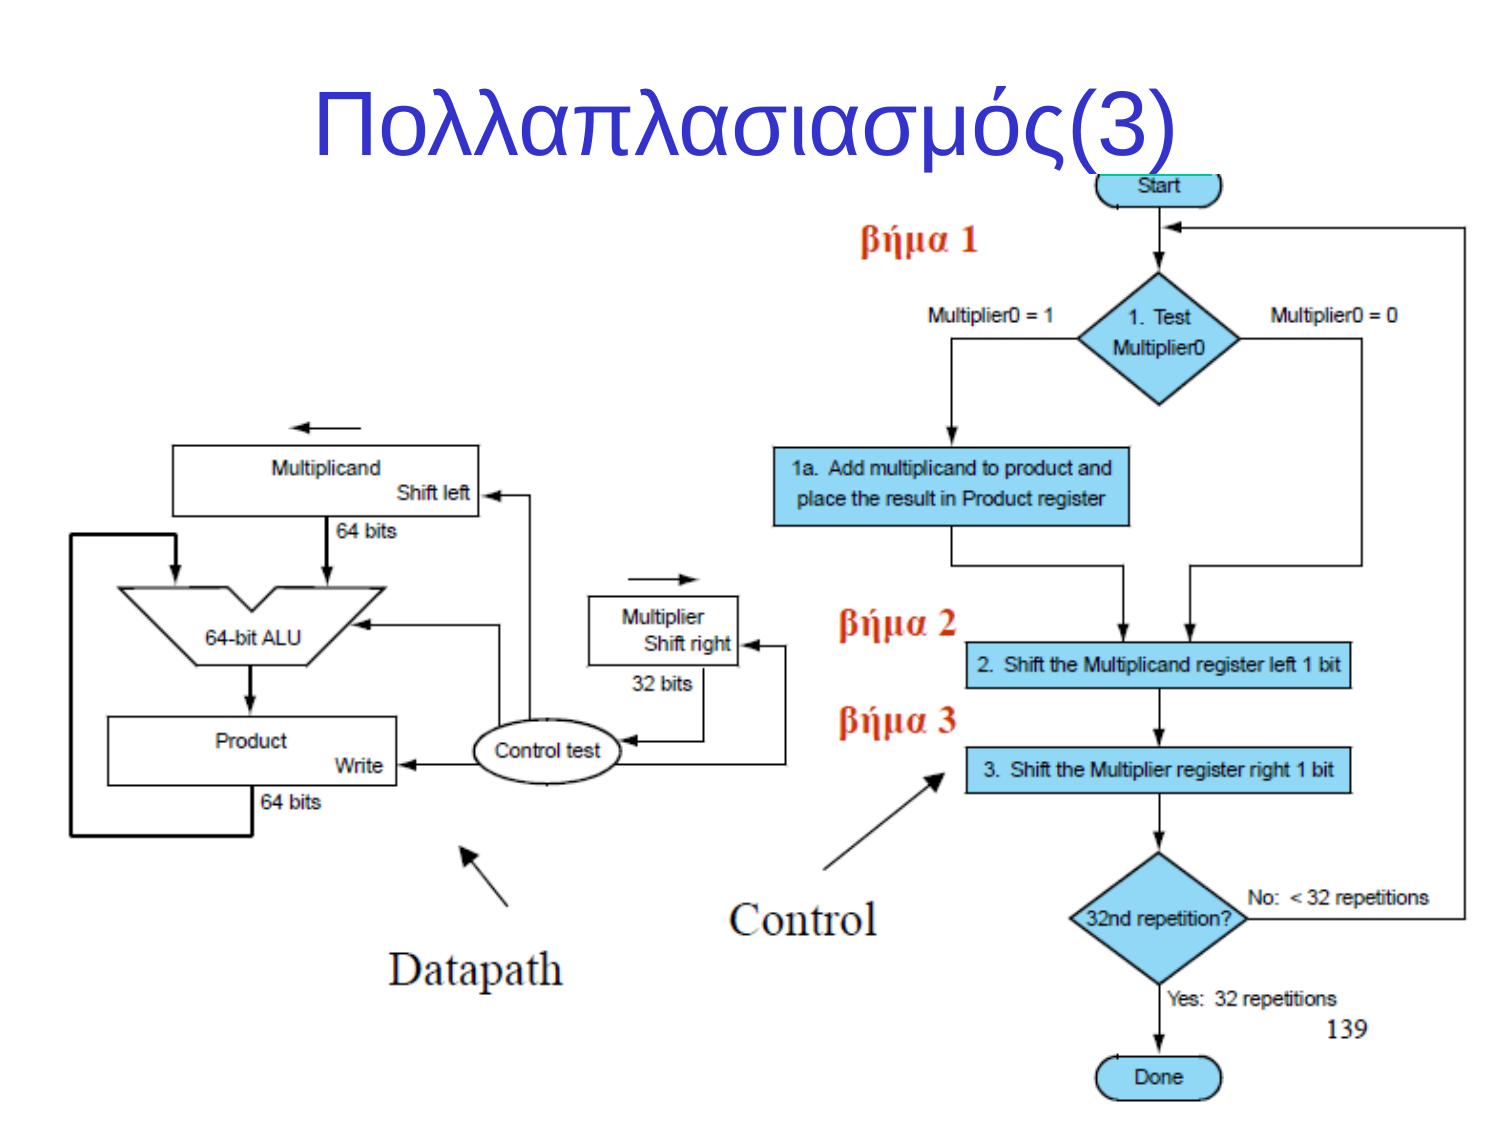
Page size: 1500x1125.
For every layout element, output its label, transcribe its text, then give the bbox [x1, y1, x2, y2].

title Πολλαπλασιασμός(3) [124, 24, 1401, 173]
picture [37, 174, 1493, 1121]
